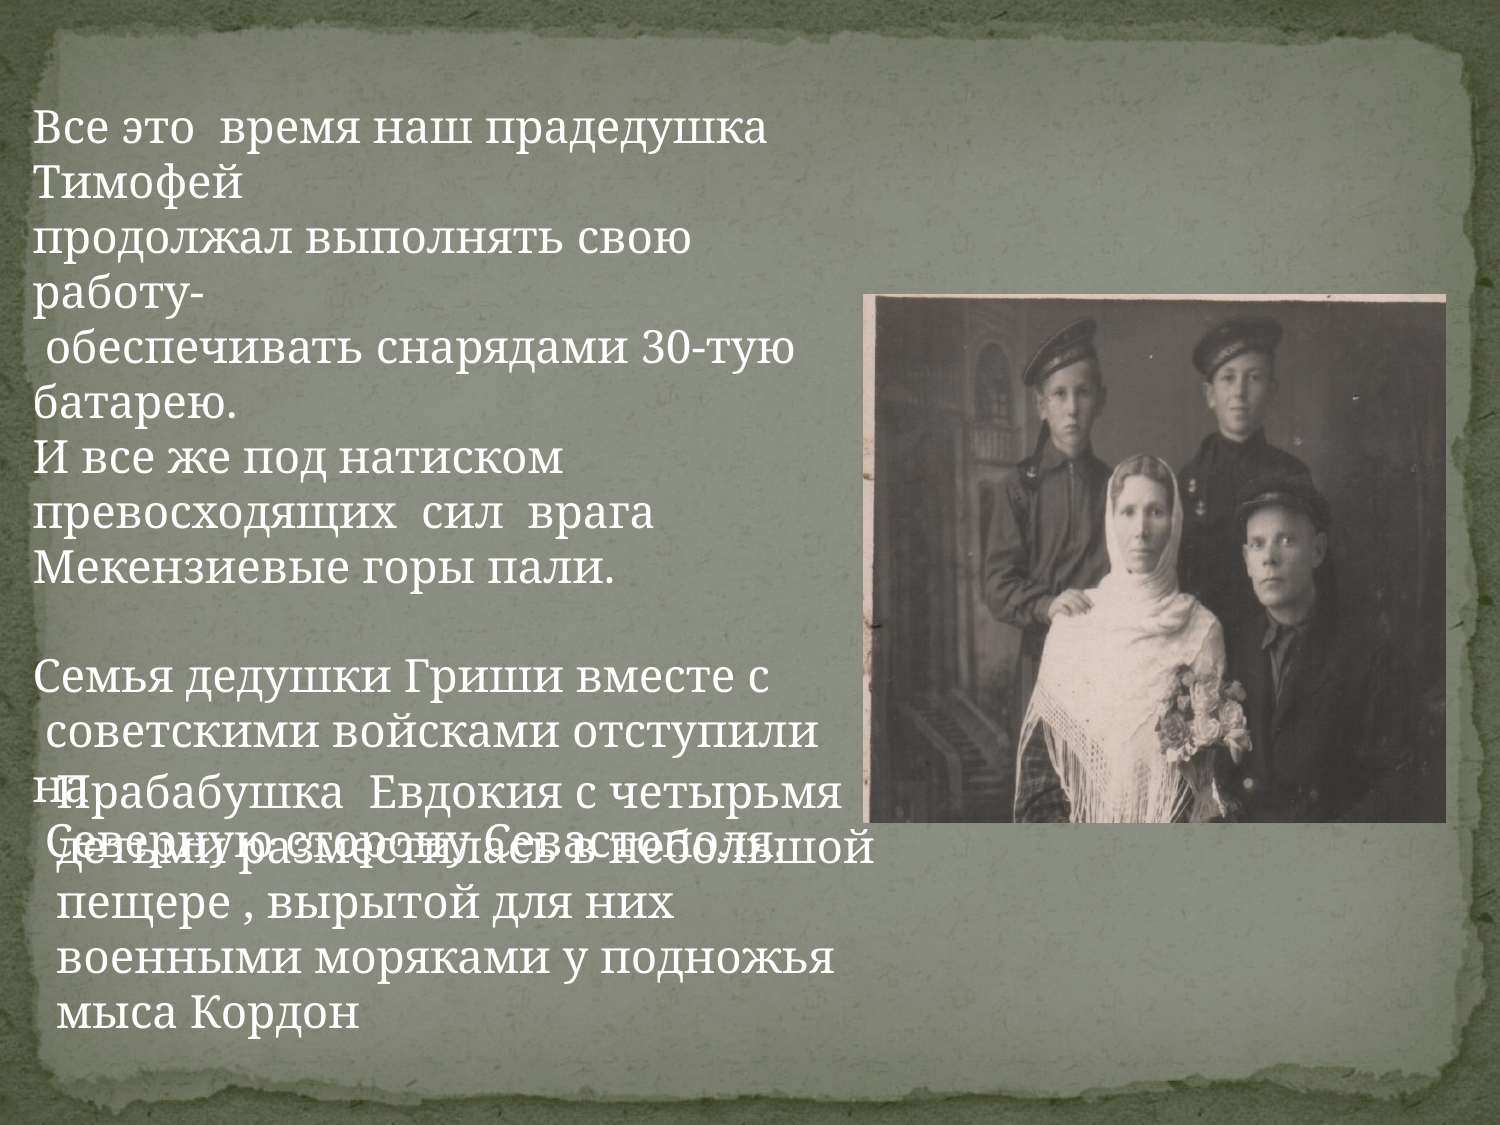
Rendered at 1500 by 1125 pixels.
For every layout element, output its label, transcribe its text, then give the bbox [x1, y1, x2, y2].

picture [863, 294, 1446, 823]
text_box Все это время наш прадедушка Тимофей продолжал выполнять свою работу- обеспечивать снарядами 30-тую батарею. И все же под натиском превосходящих сил врага Мекензиевые горы пали. Семья дедушки Гриши вместе с советскими войсками отступили на Северную сторону Севастополя. . [17, 90, 862, 1125]
text_box Прабабушка Евдокия с четырьмя детьми разместилась в небольшой пещере , вырытой для них военными моряками у подножья мыса Кордон [41, 755, 904, 1045]
